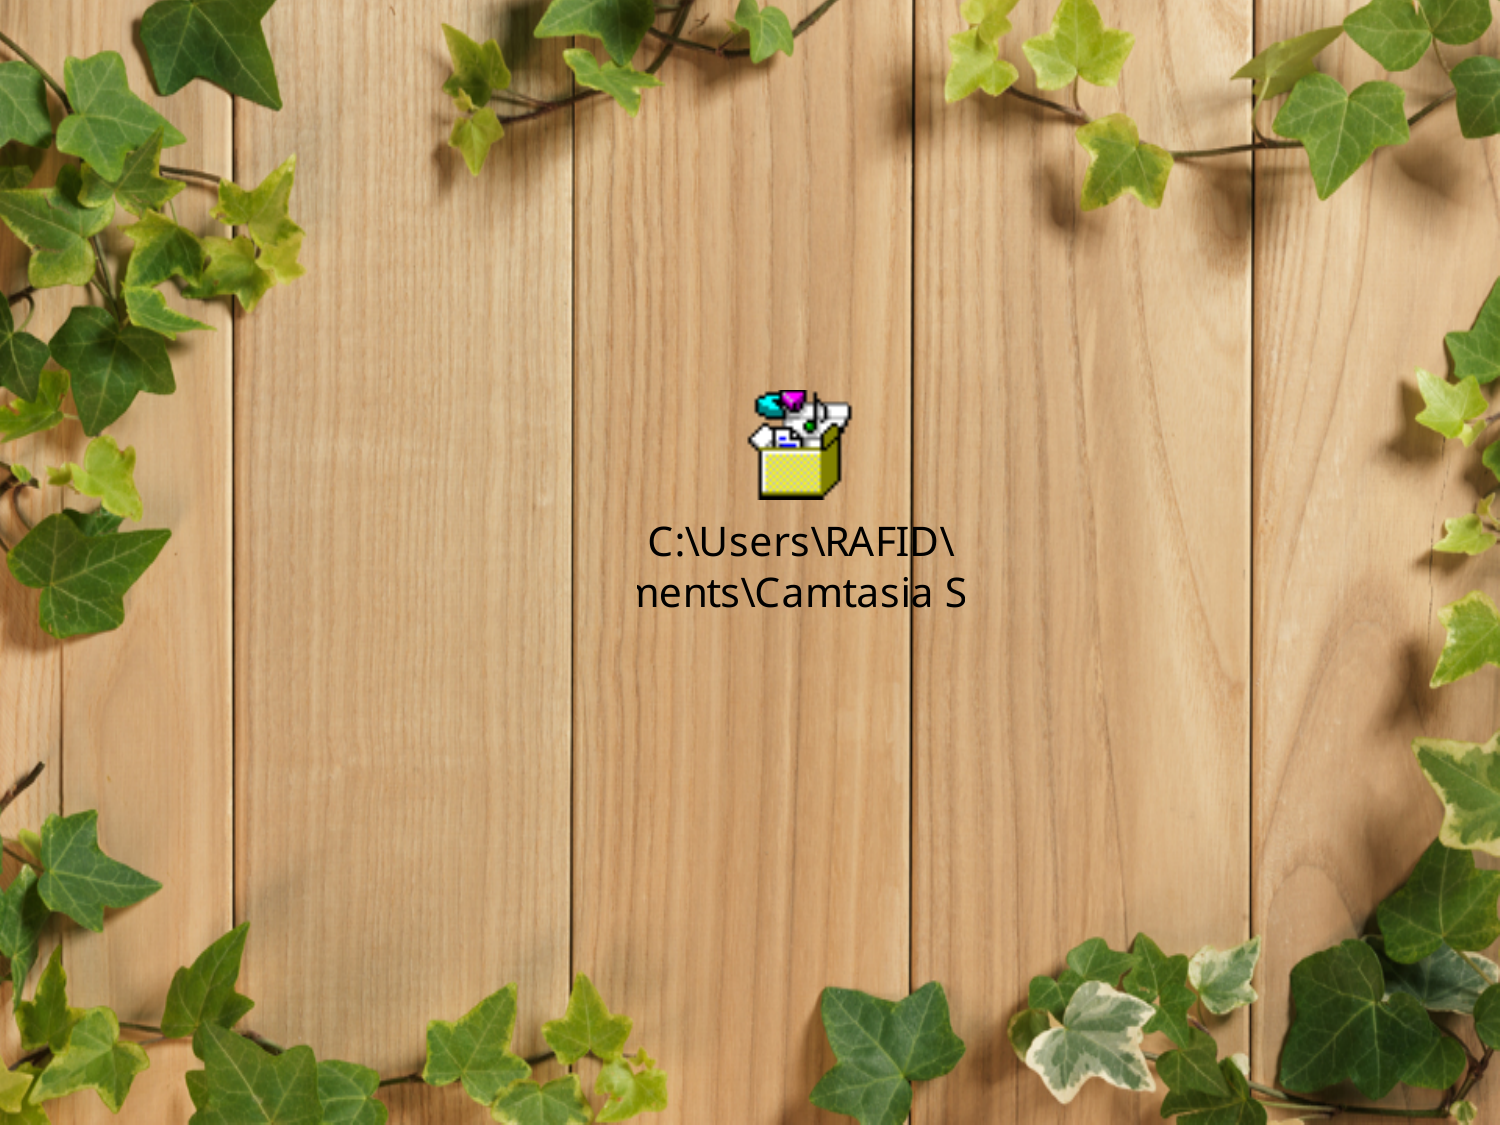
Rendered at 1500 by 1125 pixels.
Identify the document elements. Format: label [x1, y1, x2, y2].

picture [0, 0, 1500, 1125]
text_box [636, 390, 965, 667]
